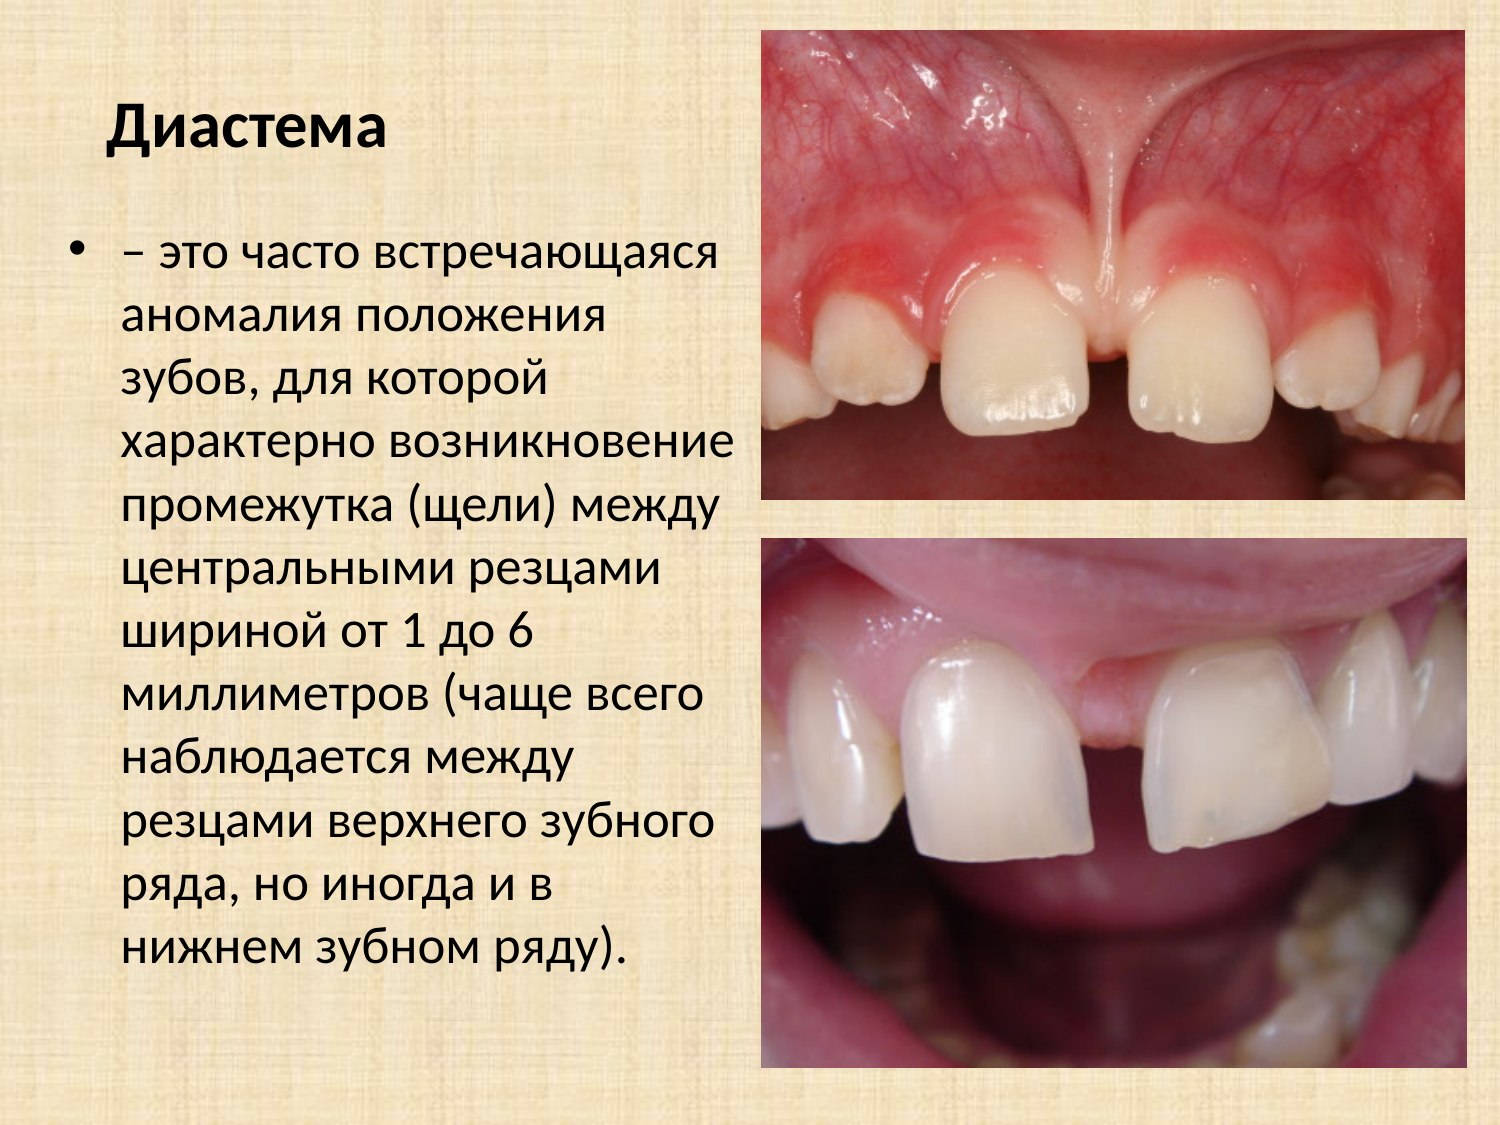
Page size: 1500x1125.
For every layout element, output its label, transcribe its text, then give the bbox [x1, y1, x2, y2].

picture [761, 538, 1467, 1068]
list – это часто встречающаяся аномалия положения зубов, для которой характерно возникновение промежутка (щели) между центральными резцами шириной от 1 до 6 миллиметров (чаще всего наблюдается между резцами верхнего зубного ряда, но иногда и в нижнем зубном ряду). [53, 208, 750, 1047]
picture [761, 30, 1466, 500]
title Диастема [75, 45, 420, 197]
